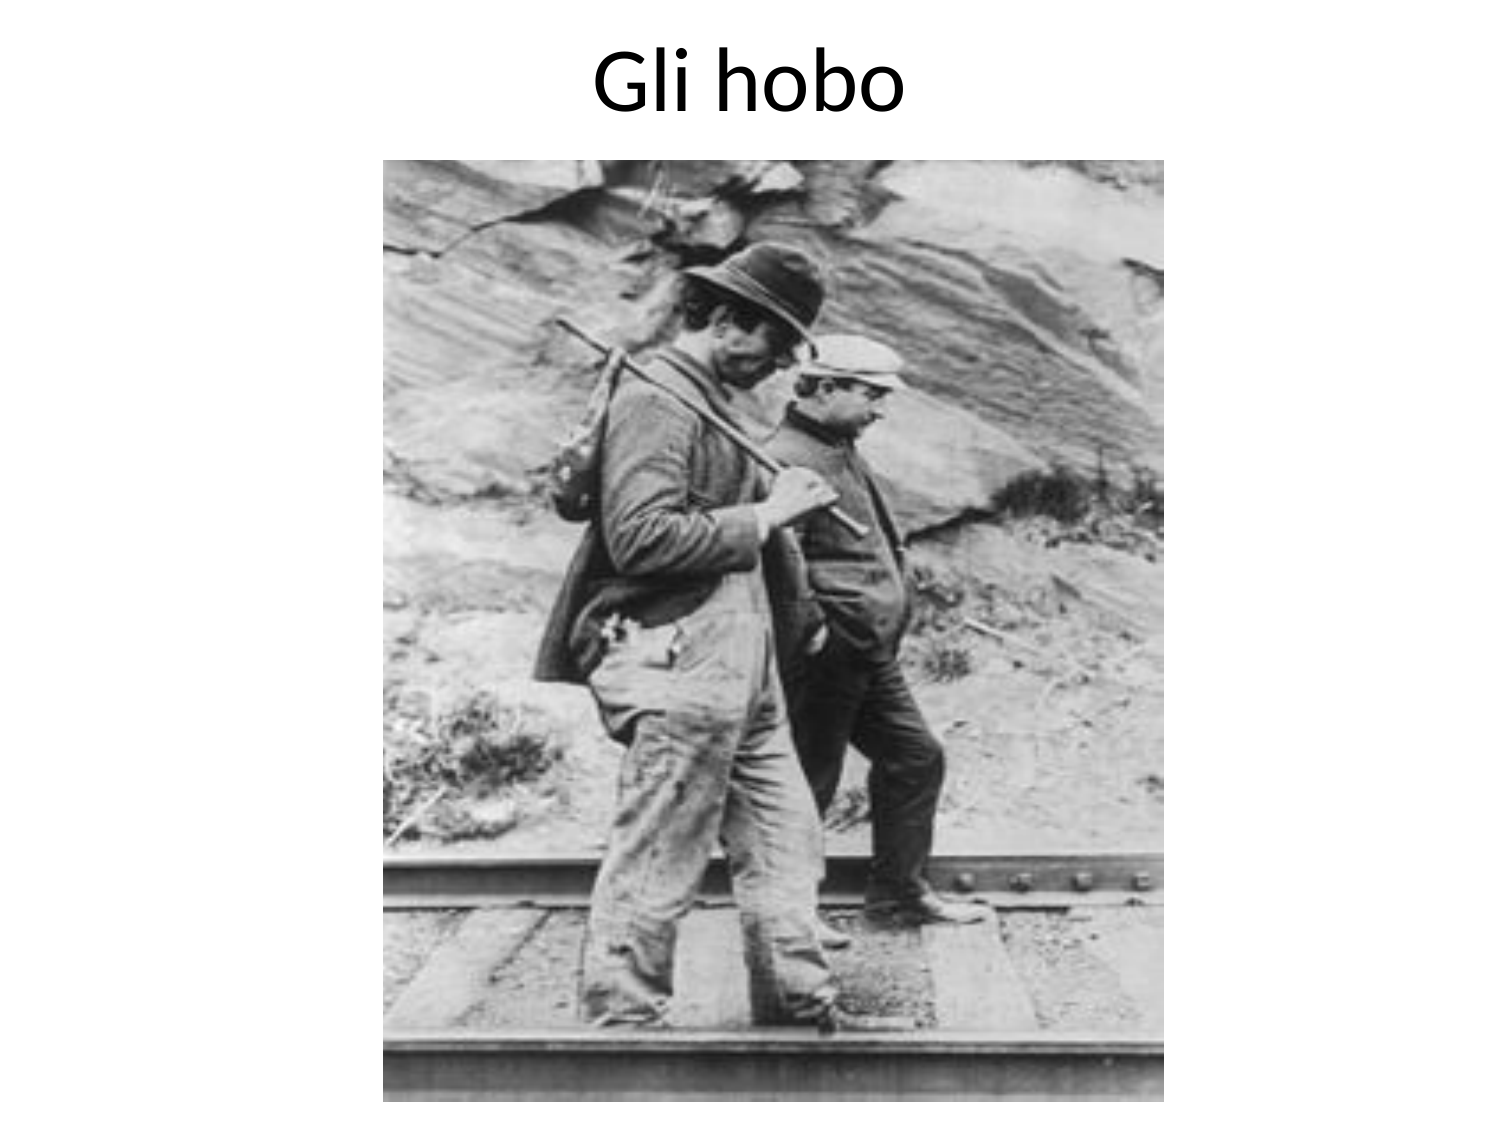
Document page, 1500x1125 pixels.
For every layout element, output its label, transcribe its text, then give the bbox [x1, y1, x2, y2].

picture [383, 160, 1164, 1102]
title Gli hobo [112, 0, 1388, 149]
